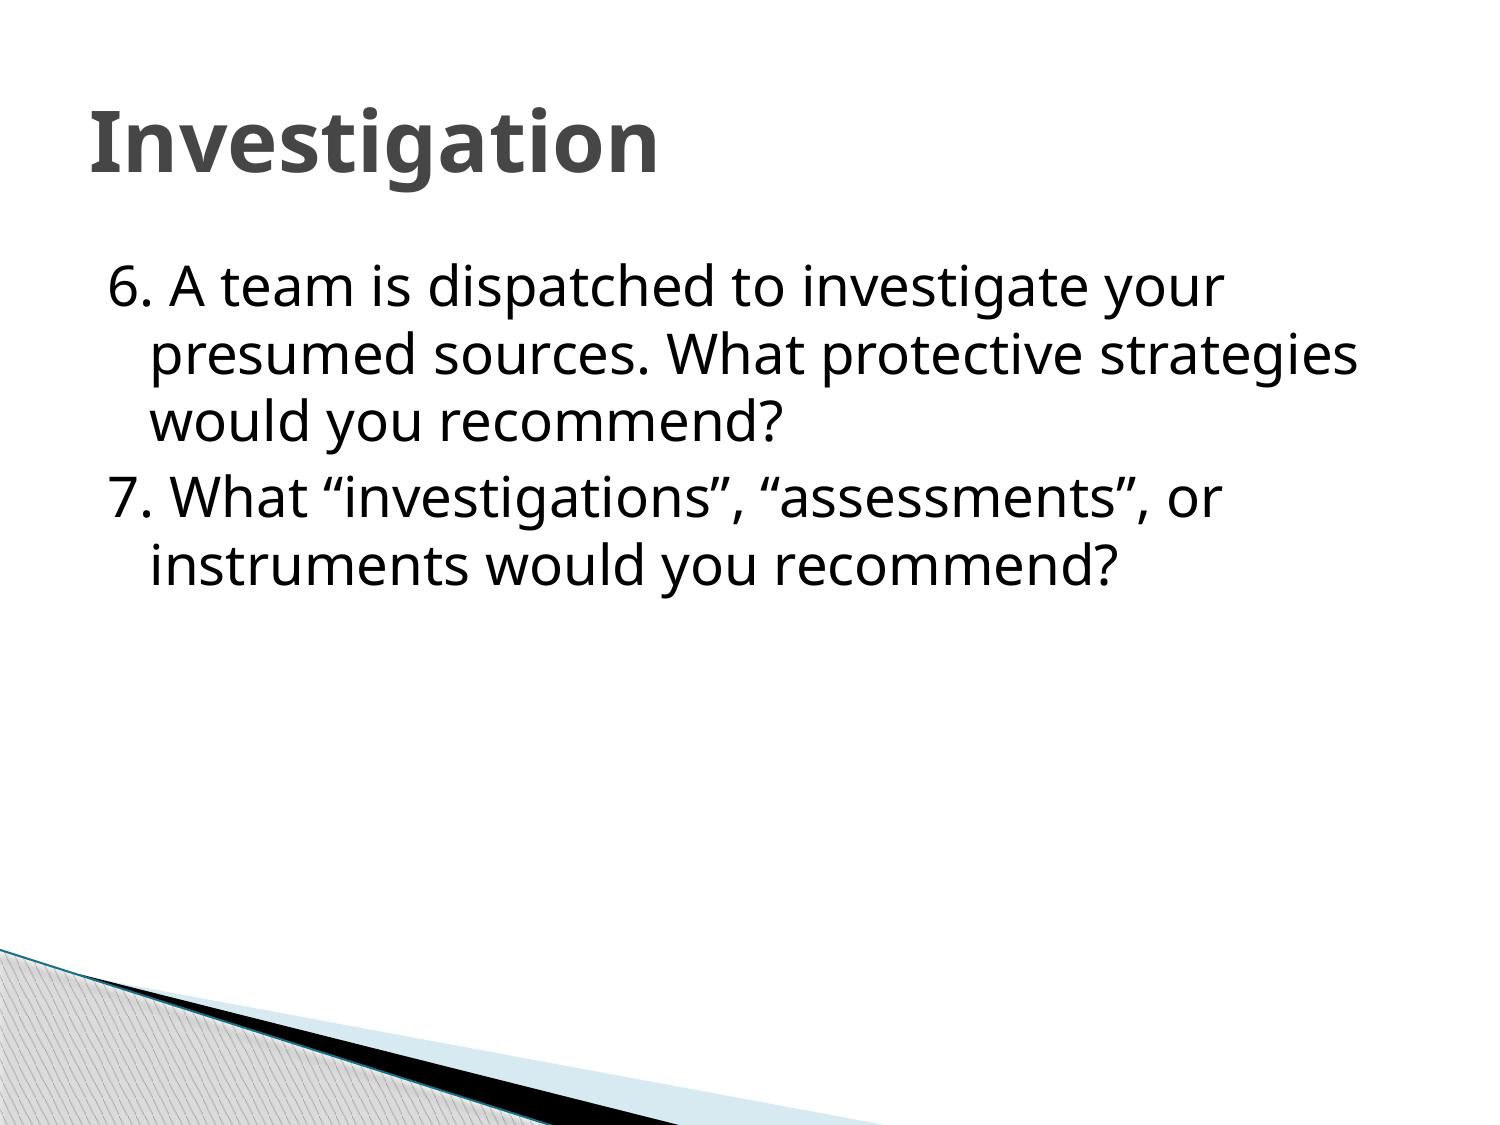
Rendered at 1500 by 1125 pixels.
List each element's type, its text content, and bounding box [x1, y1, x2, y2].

list 6. A team is dispatched to investigate your presumed sources. What protective strategies would you recommend? 7. What “investigations”, “assessments”, or instruments would you recommend? [75, 243, 1425, 986]
title Investigation [75, 45, 1425, 233]
